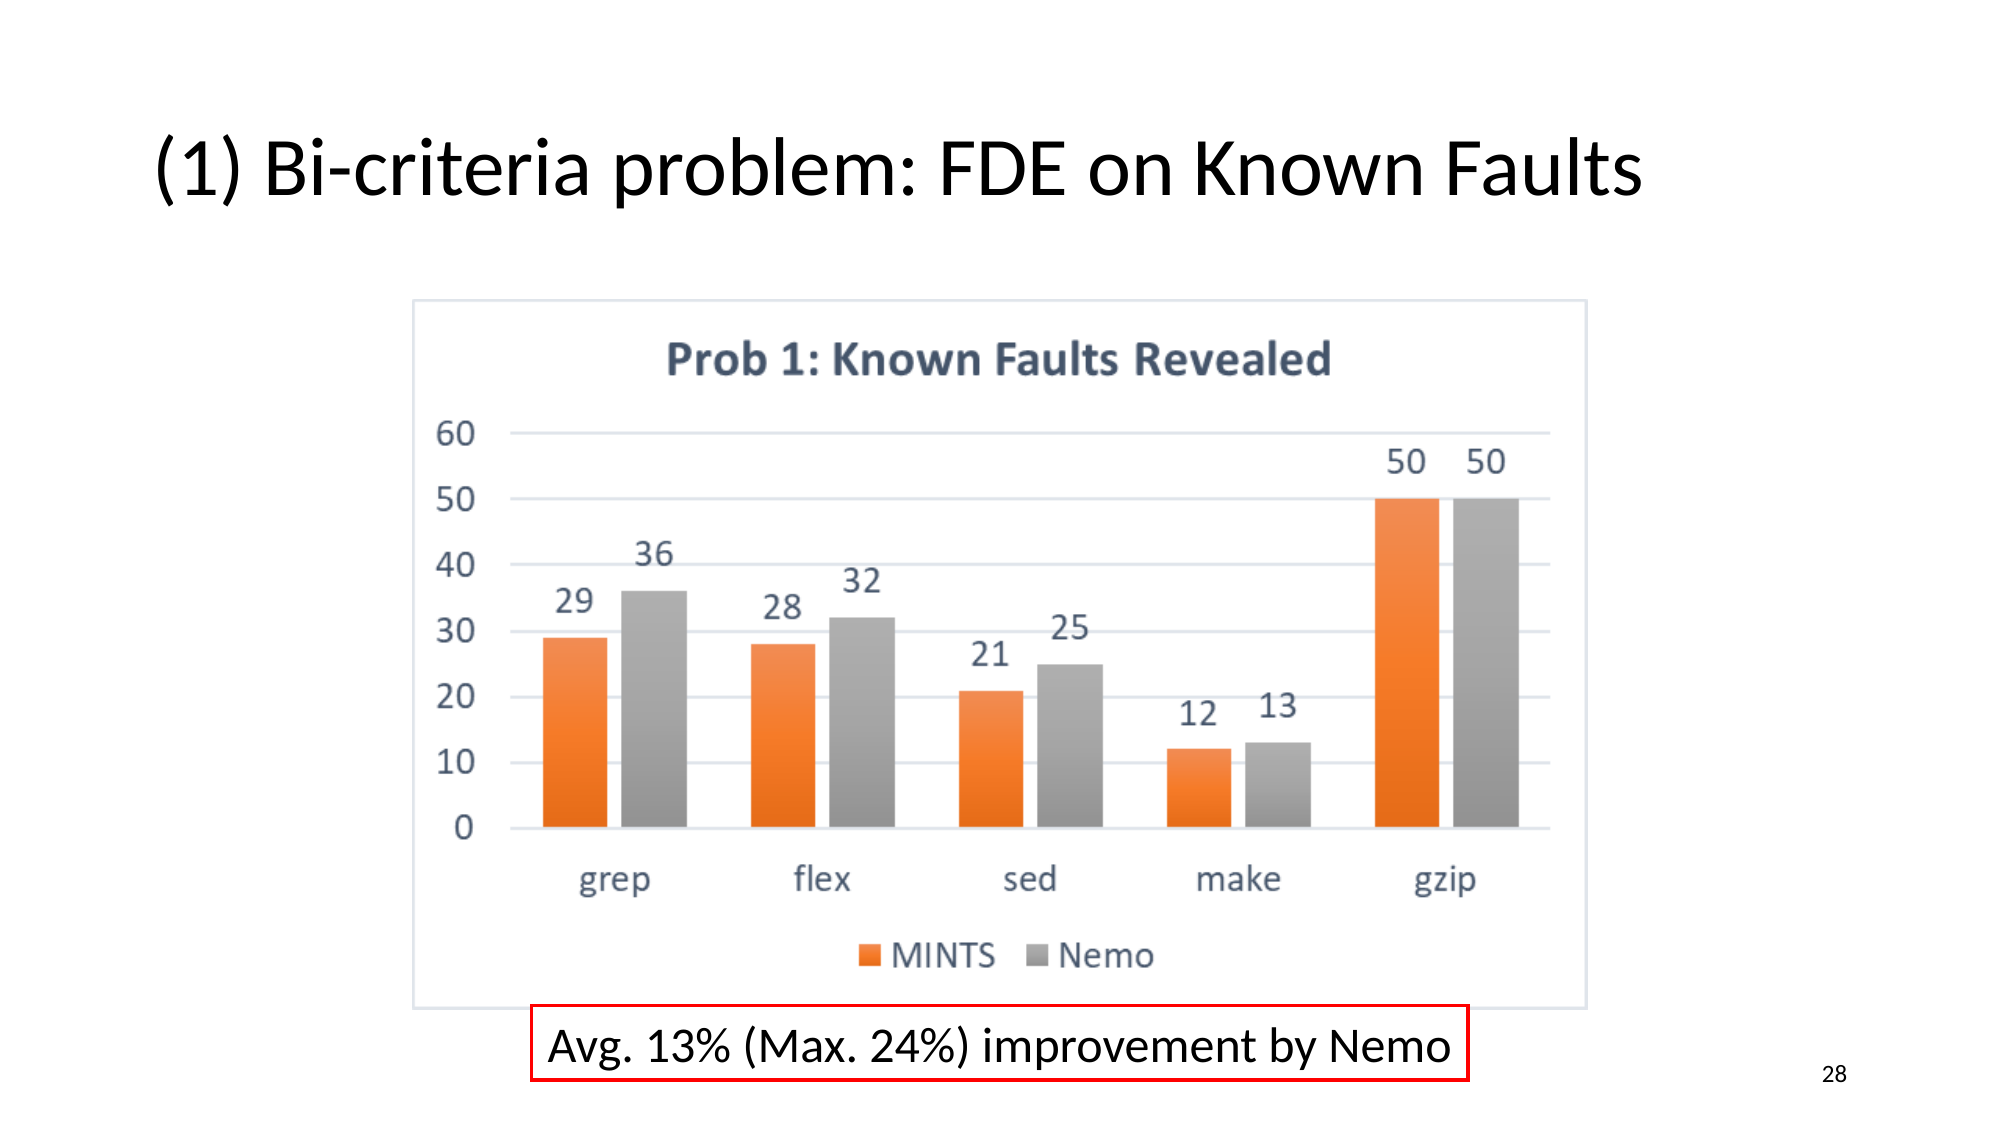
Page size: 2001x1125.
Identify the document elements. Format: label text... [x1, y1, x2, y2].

title (1) Bi-criteria problem: FDE on Known Faults [137, 59, 1863, 278]
text_box Avg. 13% (Max. 24%) improvement by Nemo [531, 1010, 1469, 1081]
picture [412, 299, 1588, 1010]
slide_number 28 [1412, 1042, 1863, 1103]
